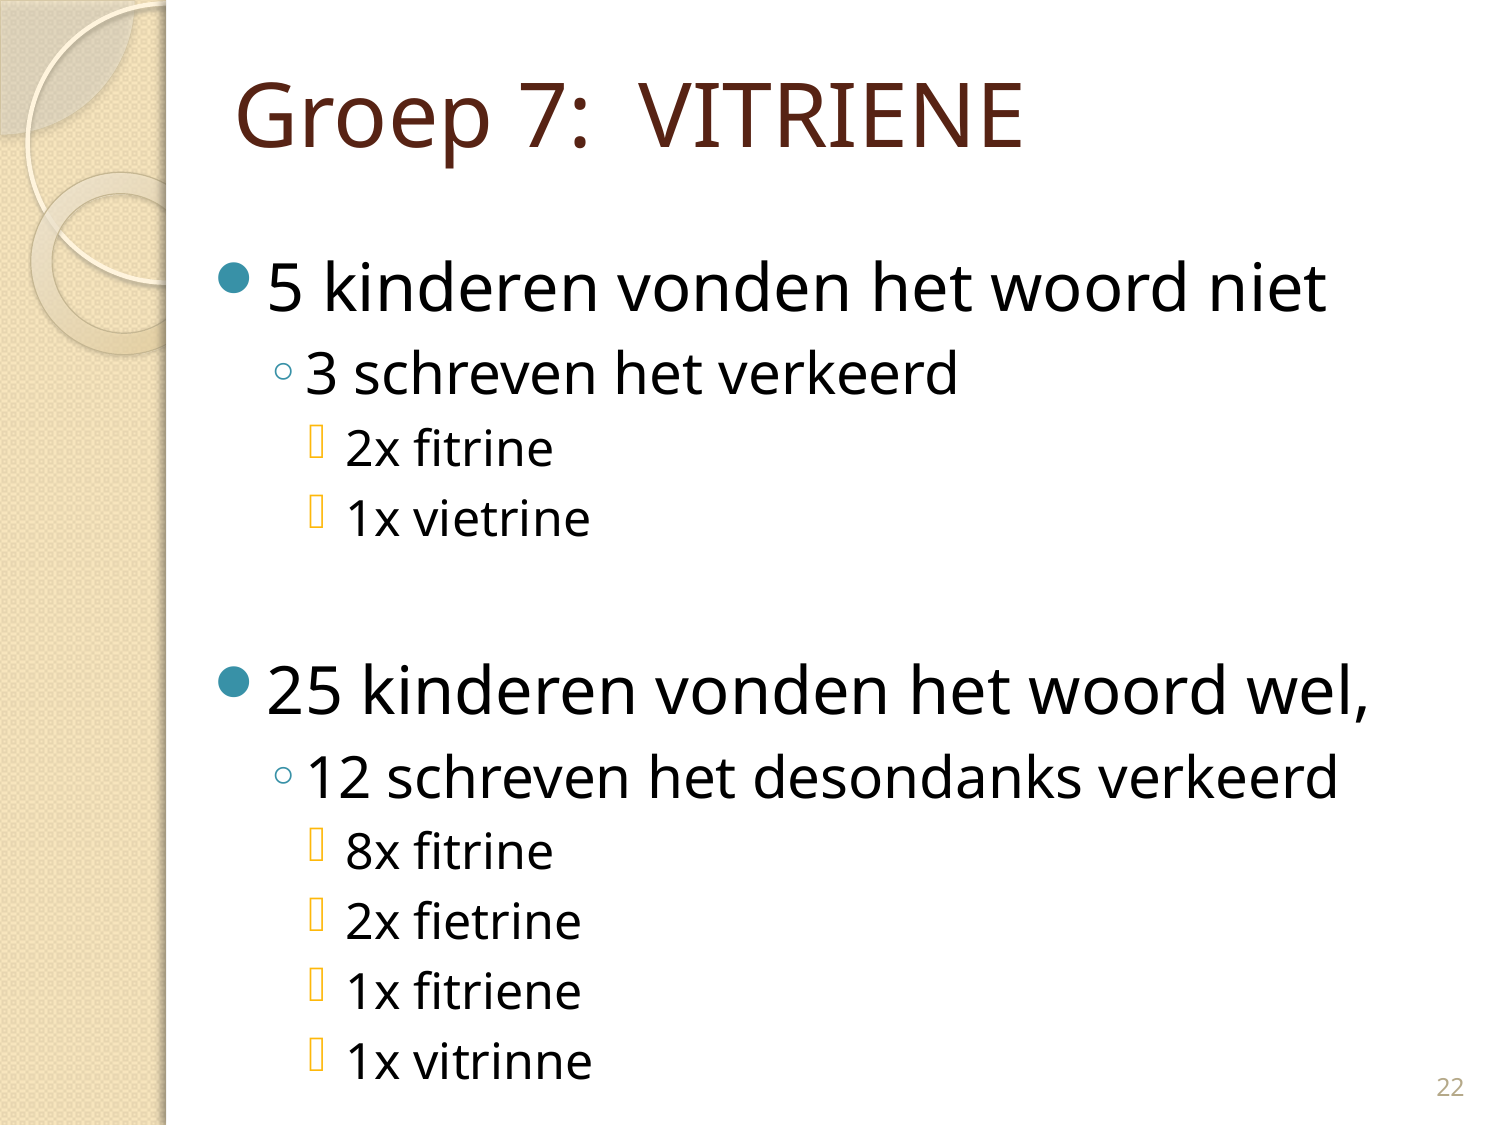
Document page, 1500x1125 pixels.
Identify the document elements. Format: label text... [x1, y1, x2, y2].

title Groep 7: VITRIENE [218, 17, 1449, 206]
slide_number 22 [1413, 1034, 1488, 1113]
list 5 kinderen vonden het woord niet 3 schreven het verkeerd 2x fitrine 1x vietrine 25 kinderen vonden het woord wel, 12 schreven het desondanks verkeerd 8x fitrine 2x fietrine 1x fitriene 1x vitrinne [185, 237, 1486, 1125]
